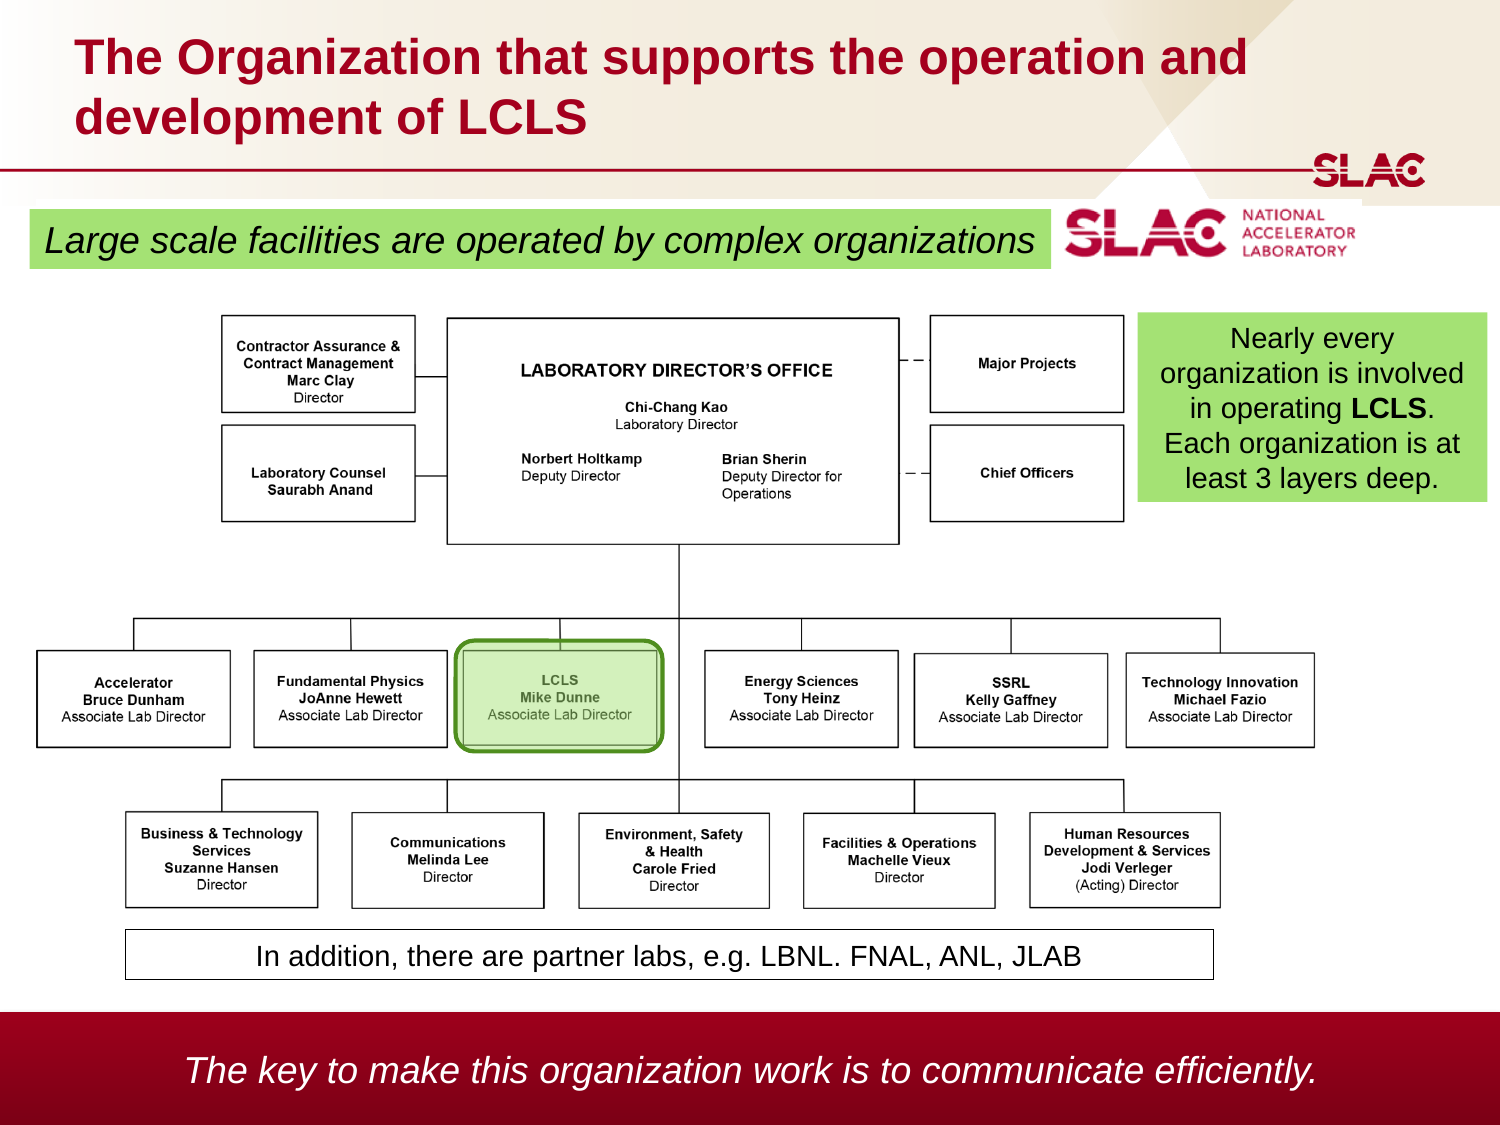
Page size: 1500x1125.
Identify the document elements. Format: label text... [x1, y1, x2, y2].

text_box The key to make this organization work is to communicate efficiently. [0, 1012, 1500, 1125]
title The Organization that supports the operation and development of LCLS [74, 21, 1404, 145]
picture [0, 0, 1500, 910]
text_box Nearly every organization is involved in operating LCLS. Each organization is at least 3 layers deep. [1367, 312, 1488, 502]
text_box In addition, there are partner labs, e.g. LBNL. FNAL, ANL, JLAB [125, 929, 1214, 980]
